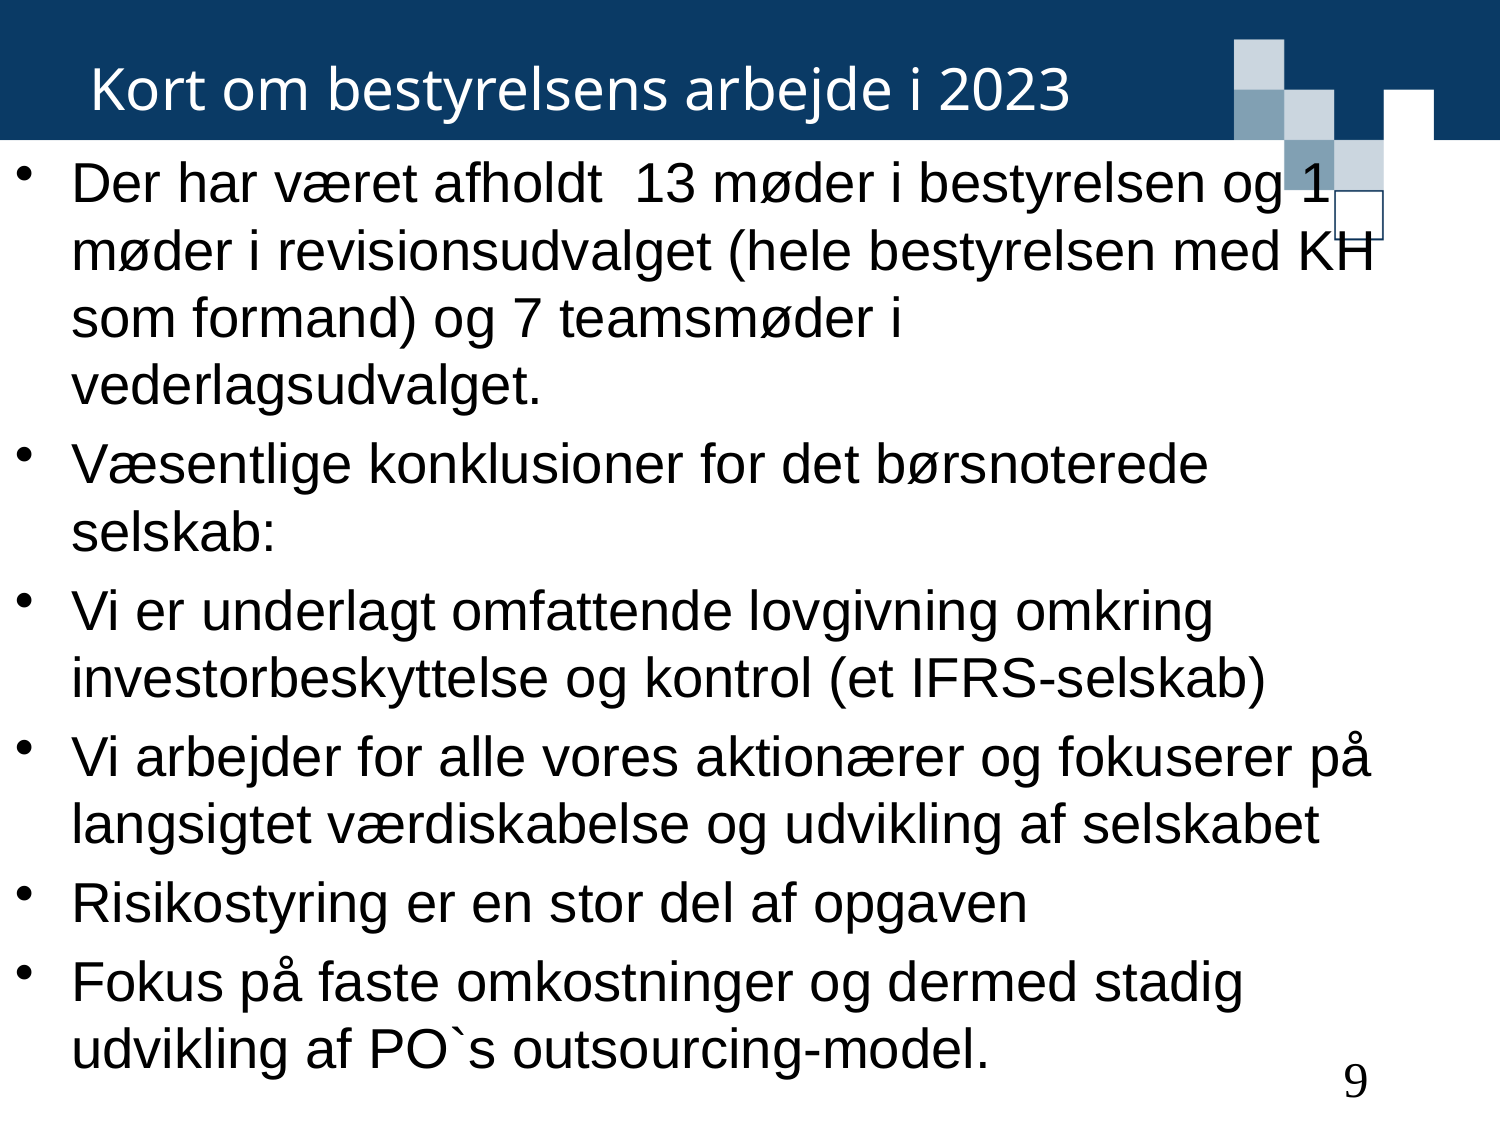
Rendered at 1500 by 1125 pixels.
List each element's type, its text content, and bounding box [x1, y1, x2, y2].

list Der har været afholdt 13 møder i bestyrelsen og 1 møder i revisionsudvalget (hele bestyrelsen med KH som formand) og 7 teamsmøder i vederlagsudvalget. Væsentlige konklusioner for det børsnoterede selskab: Vi er underlagt omfattende lovgivning omkring investorbeskyttelse og kontrol (et IFRS-selskab) Vi arbejder for alle vores aktionærer og fokuserer på langsigtet værdiskabelse og udvikling af selskabet Risikostyring er en stor del af opgaven Fokus på faste omkostninger og dermed stadig udvikling af PO`s outsourcing-model. [0, 138, 1400, 1125]
slide_number 9 [1328, 1040, 1451, 1097]
picture [0, 0, 1500, 277]
title Kort om bestyrelsens arbejde i 2023 [75, 45, 1425, 233]
